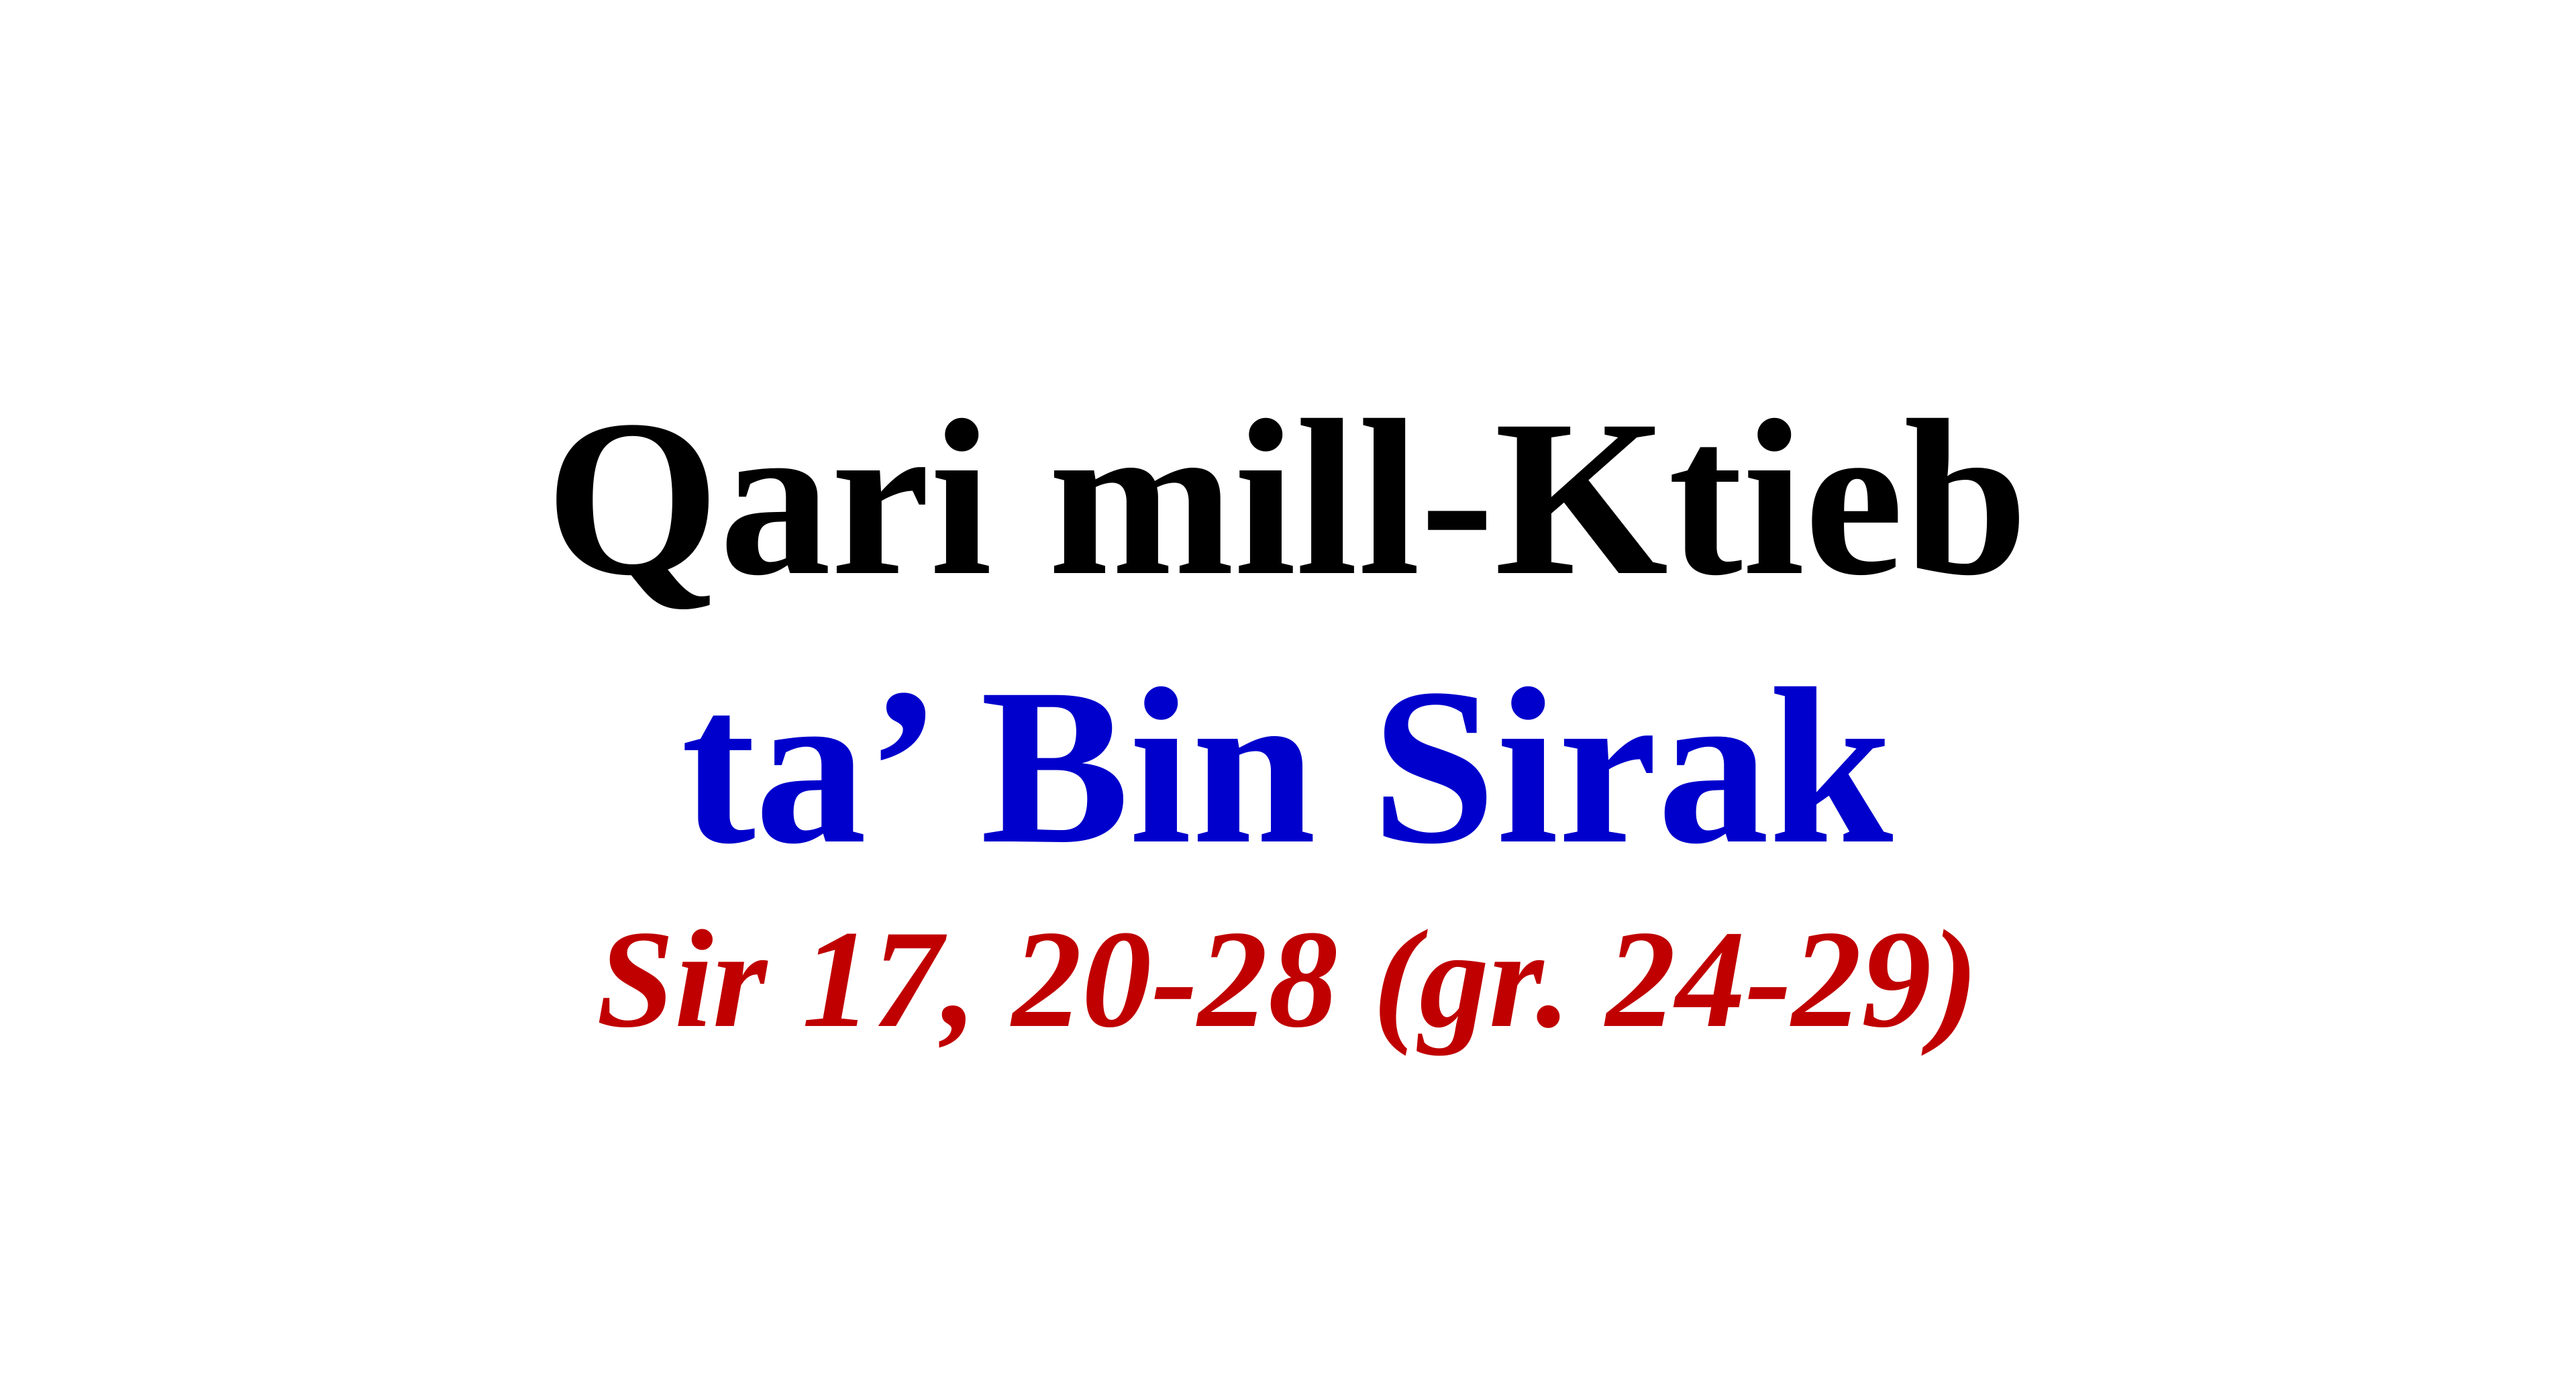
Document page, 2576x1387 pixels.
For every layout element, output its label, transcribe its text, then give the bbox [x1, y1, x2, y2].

text_box Qari mill-Ktieb ta’ Bin Sirak Sir 17, 20-28 (gr. 24-29) [0, 344, 2576, 1060]
